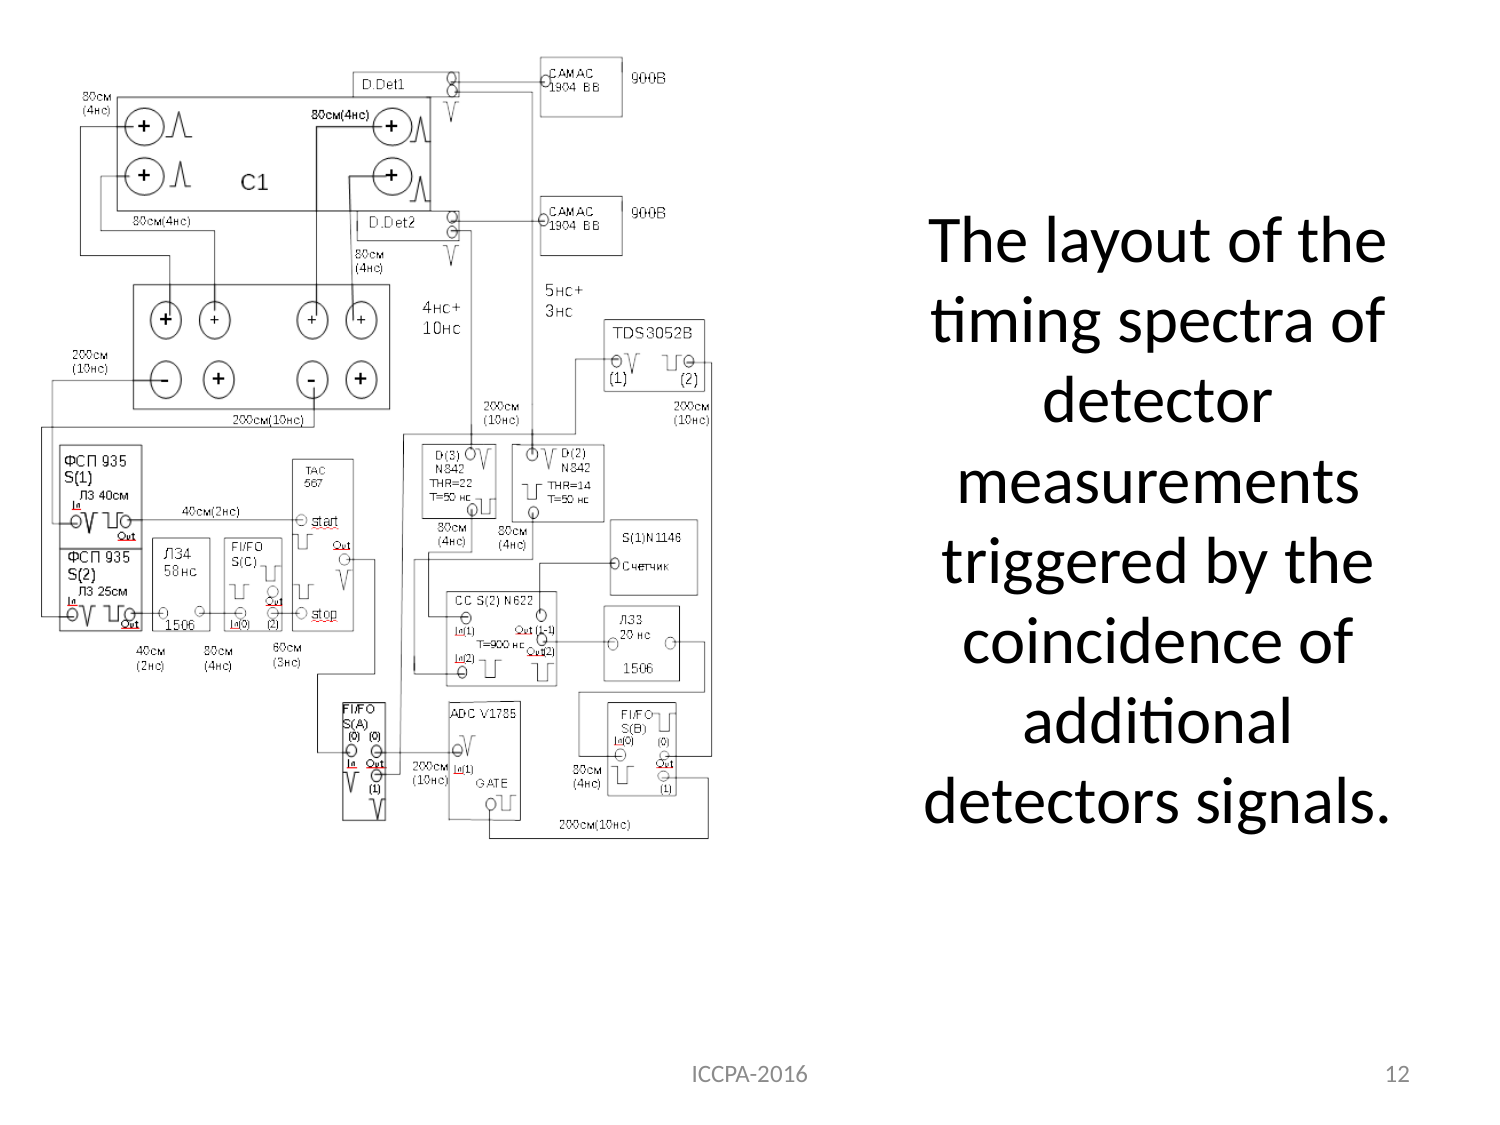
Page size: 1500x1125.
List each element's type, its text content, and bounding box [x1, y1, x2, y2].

picture [40, 54, 718, 1021]
slide_number 12 [1074, 1042, 1425, 1103]
title The layout of the timing spectra of detector measurements triggered by the coincidence of additional detectors signals. [891, 45, 1425, 988]
footer ICCPA-2016 [512, 1042, 988, 1103]
